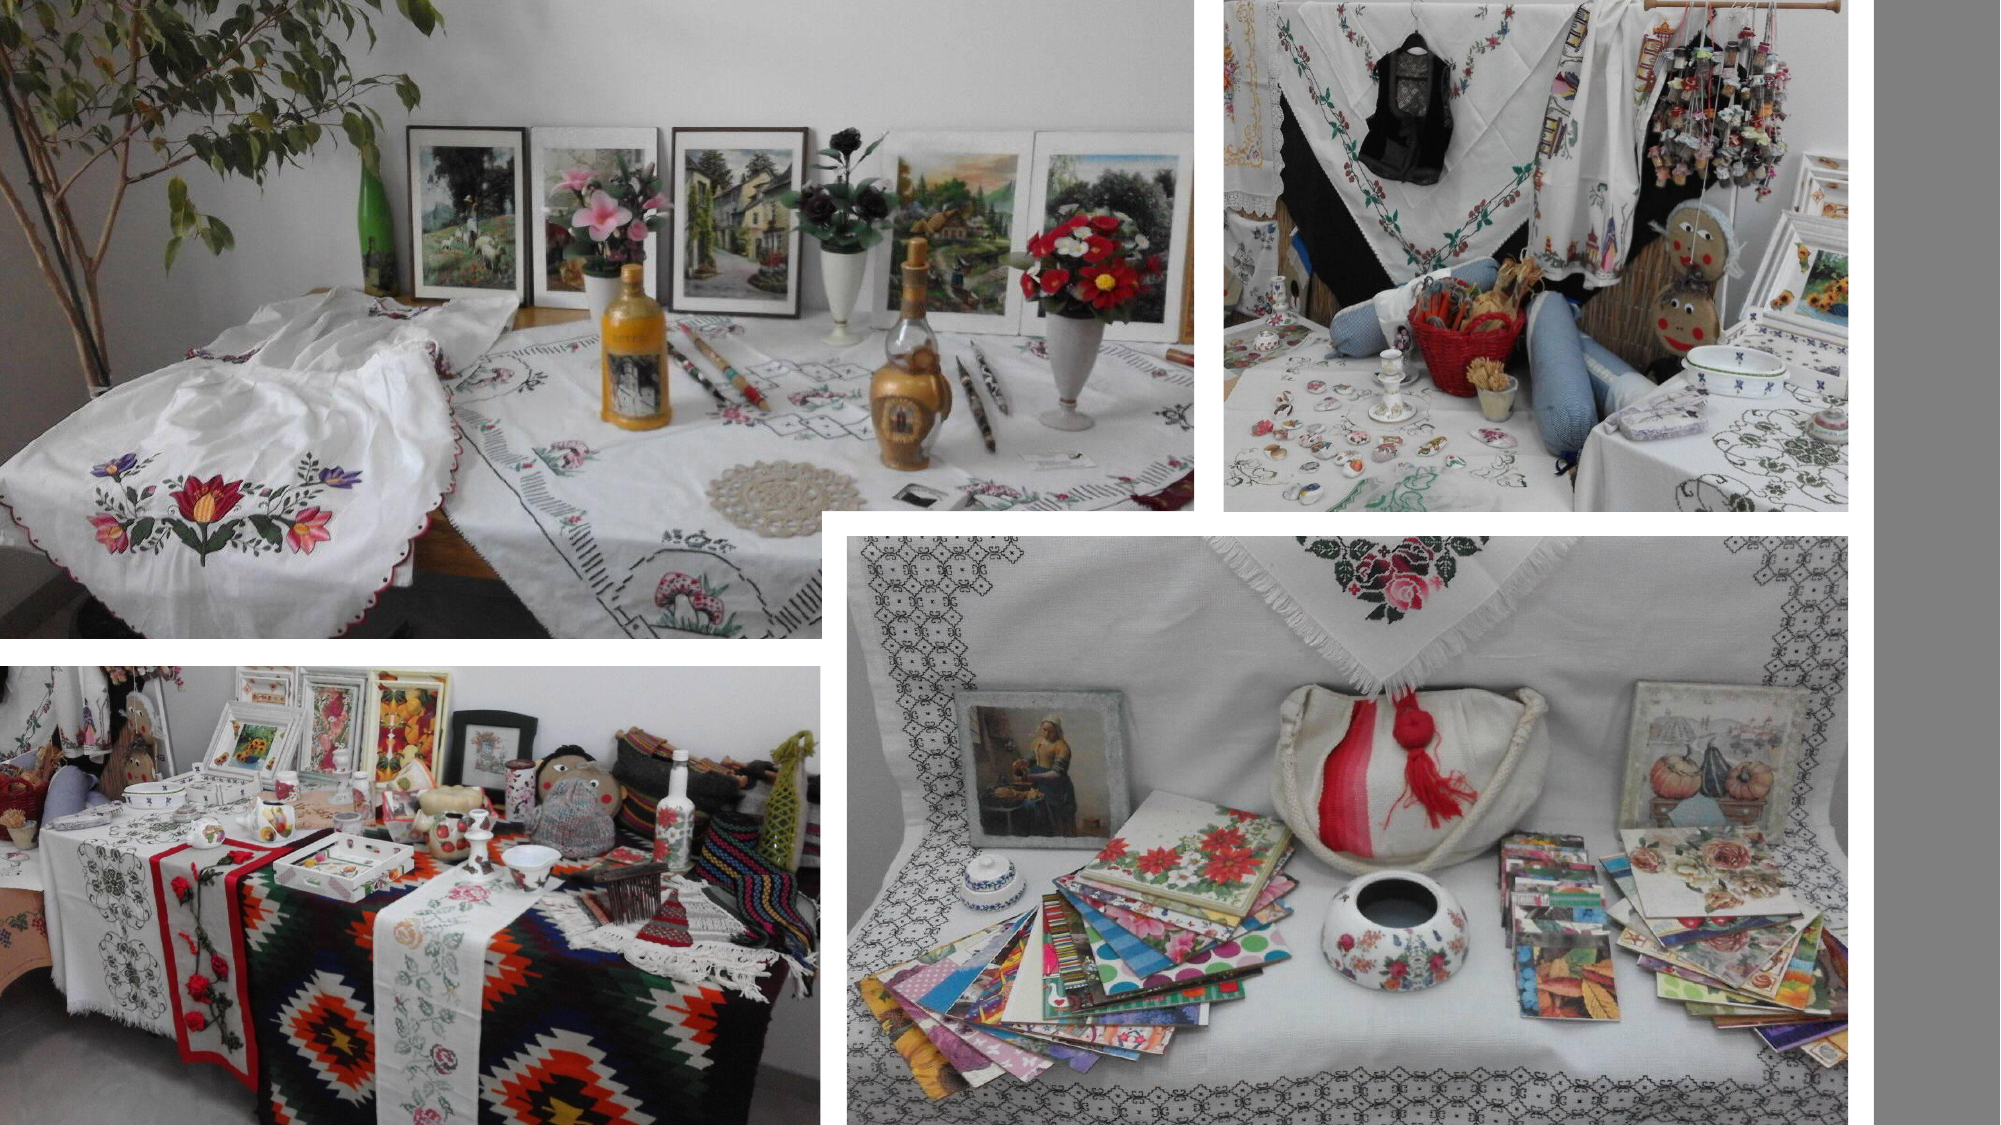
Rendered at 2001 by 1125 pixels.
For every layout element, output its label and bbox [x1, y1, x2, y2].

picture [0, 666, 821, 1125]
text_box [1873, 0, 2000, 1125]
picture [0, 0, 1849, 1125]
picture [1223, 0, 1849, 512]
